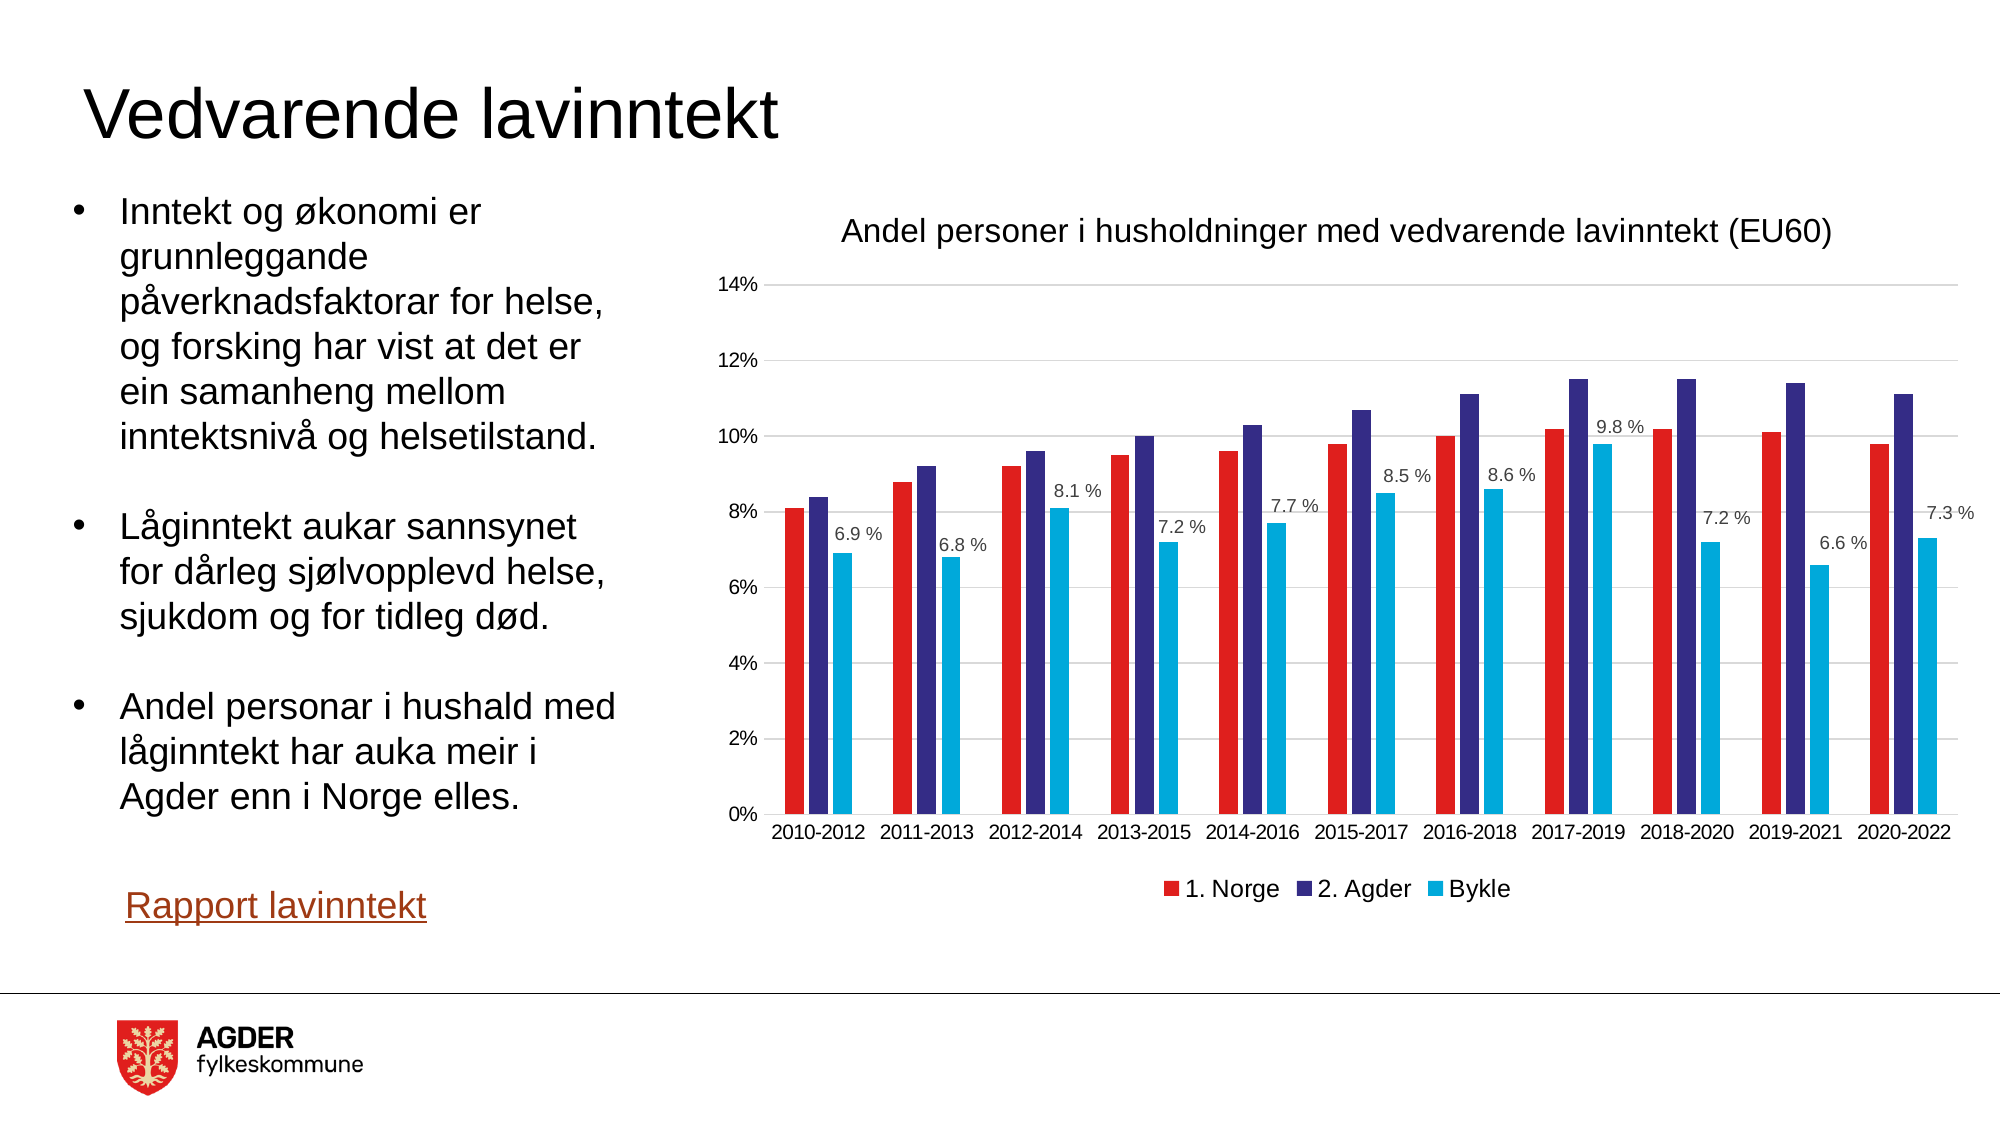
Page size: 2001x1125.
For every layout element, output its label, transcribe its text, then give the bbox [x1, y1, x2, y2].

chart [691, 179, 1984, 908]
picture [117, 1020, 363, 1096]
text_box Inntekt og økonomi er grunnleggande påverknadsfaktorar for helse, og forsking har vist at det er ein samanheng mellom inntektsnivå og helsetilstand. Låginntekt aukar sannsynet for dårleg sjølvopplevd helse, sjukdom og for tidleg død. Andel personar i hushald med låginntekt har auka meir i Agder enn i Norge elles. [57, 179, 637, 825]
text_box Rapport lavinntekt [110, 874, 508, 934]
title Vedvarende lavinntekt [83, 53, 1750, 167]
